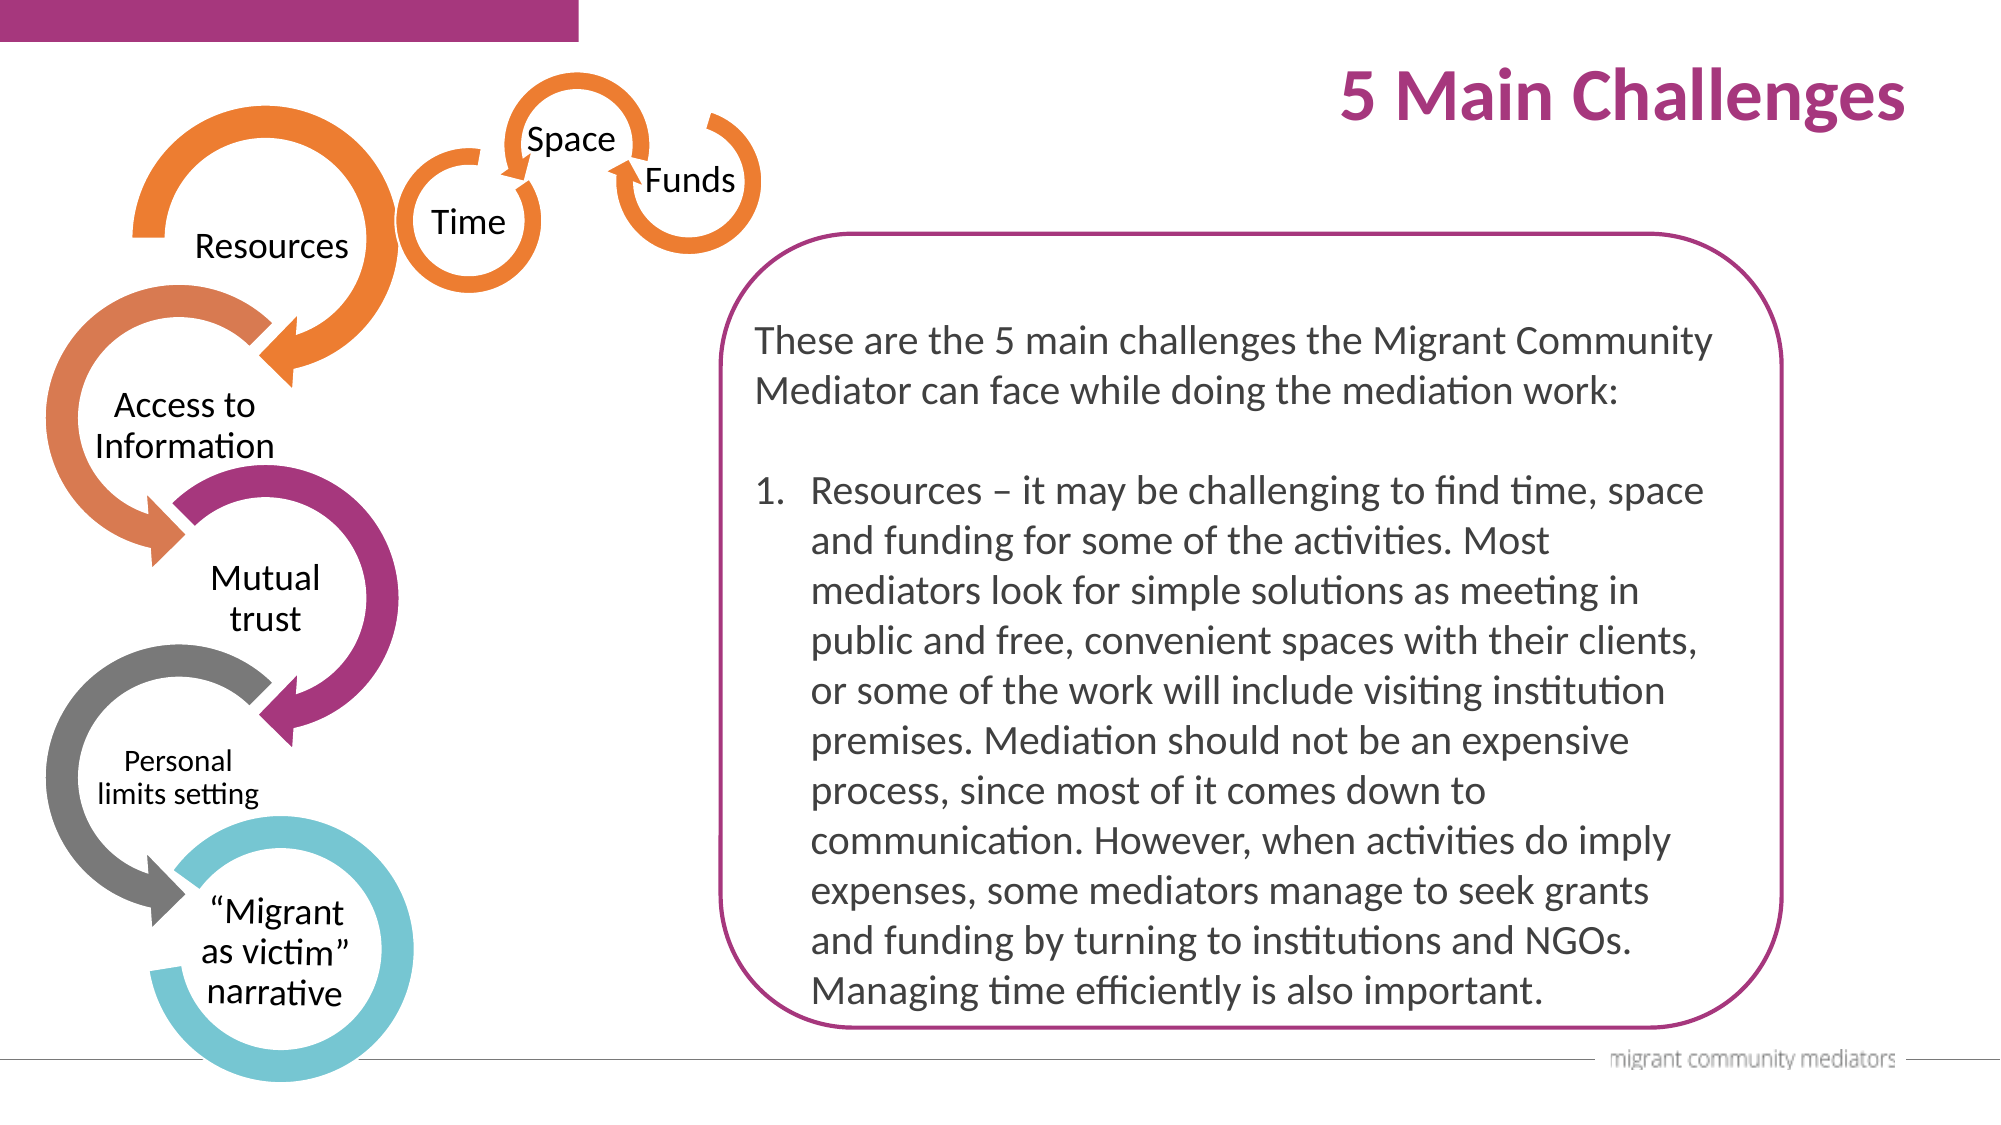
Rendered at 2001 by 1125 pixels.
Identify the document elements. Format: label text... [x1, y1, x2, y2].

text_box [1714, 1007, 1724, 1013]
text_box [1153, 232, 1783, 1029]
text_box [0, 0, 1153, 1090]
list 5 Main Challenges [1324, 48, 1973, 226]
